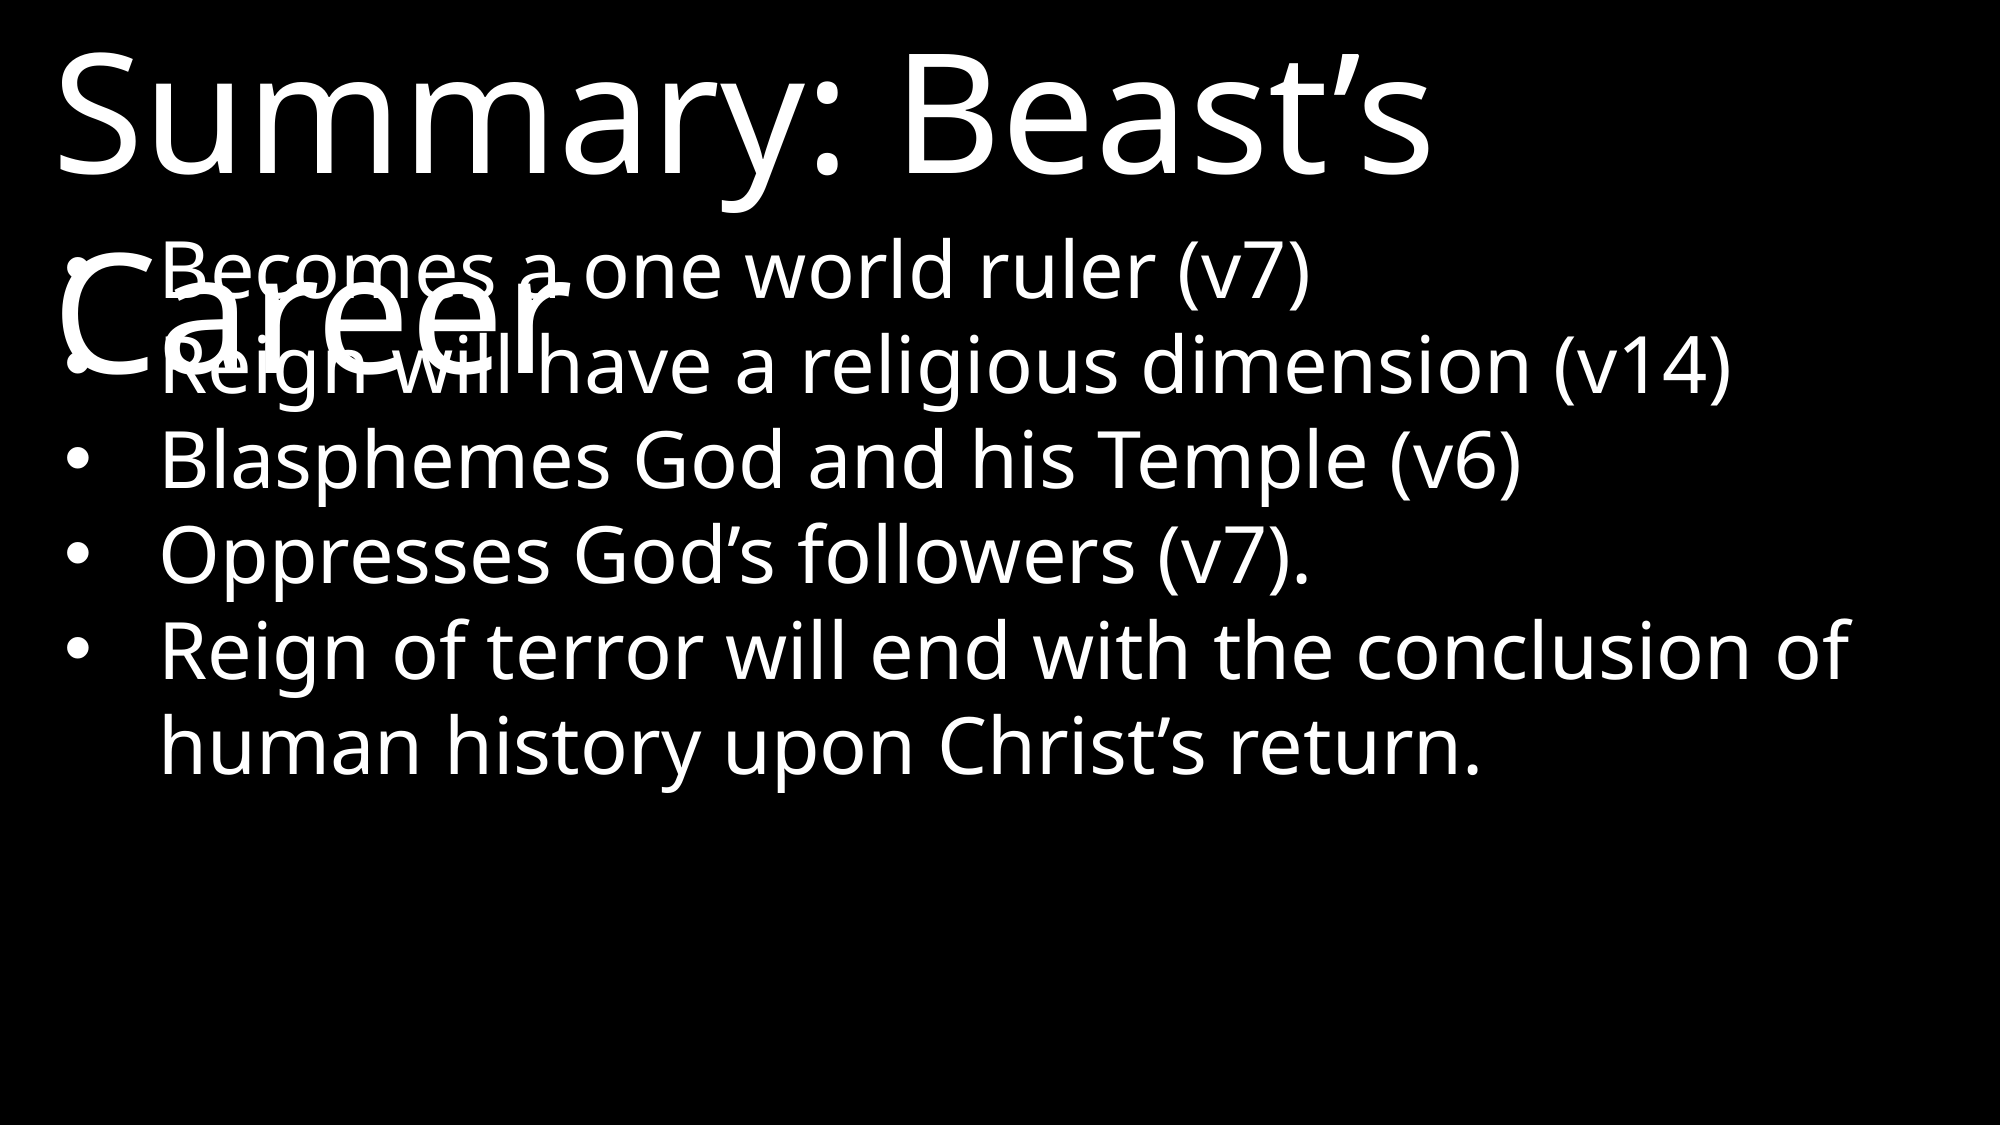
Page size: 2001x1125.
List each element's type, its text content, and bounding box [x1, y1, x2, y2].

text_box Summary: Beast’s Career [37, 0, 1950, 415]
text_box Becomes a one world ruler (v7) Reign will have a religious dimension (v14) Blasphemes God and his Temple (v6) Oppresses God’s followers (v7). Reign of terror will end with the conclusion of human history upon Christ’s return. [49, 415, 1943, 798]
